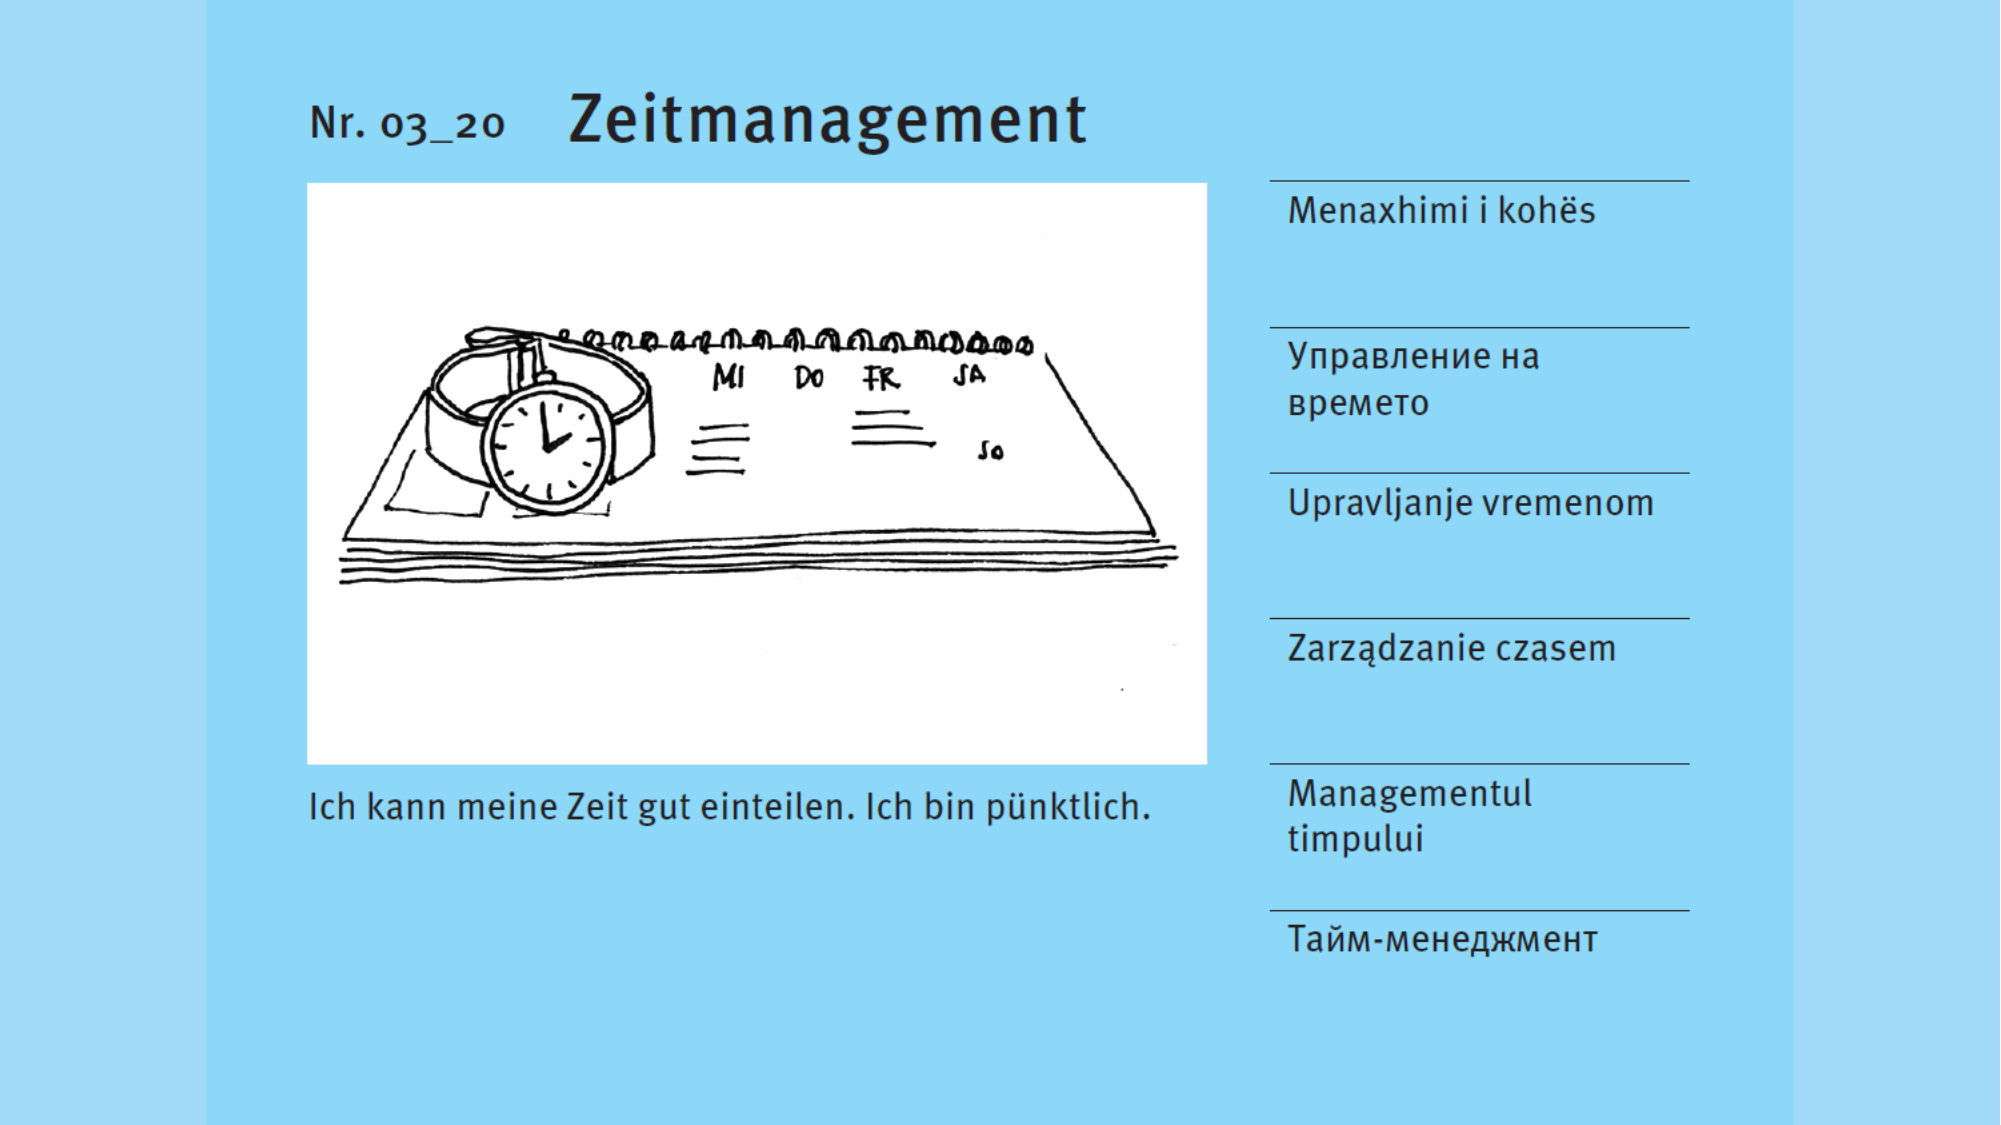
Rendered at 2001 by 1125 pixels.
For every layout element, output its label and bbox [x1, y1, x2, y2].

picture [206, 0, 1794, 1125]
